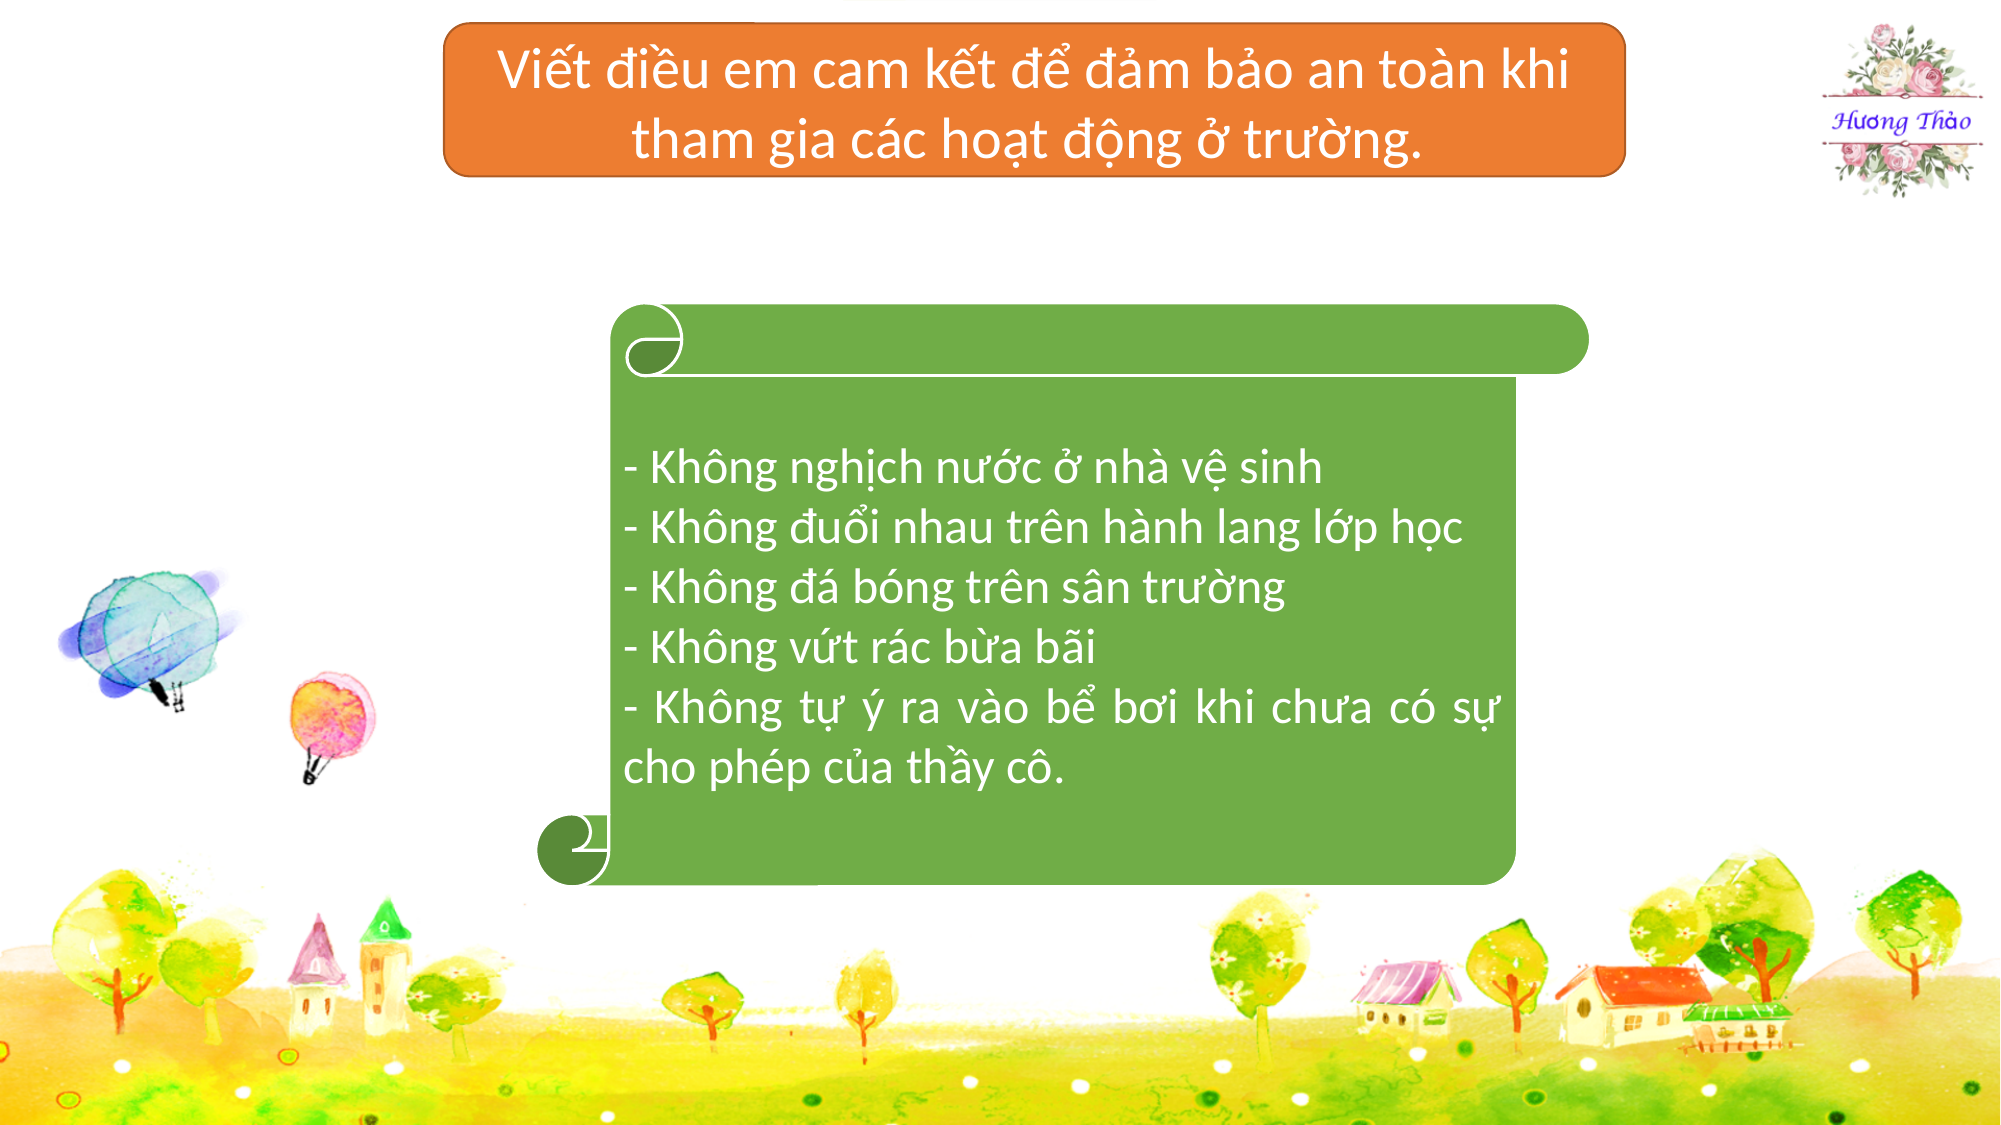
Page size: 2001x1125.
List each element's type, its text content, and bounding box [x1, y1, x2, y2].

text_box Viết điều em cam kết để đảm bảo an toàn khi tham gia các hoạt động ở trường. [442, 22, 1627, 178]
text_box - Không nghịch nước ở nhà vệ sinh - Không đuổi nhau trên hành lang lớp học - Không đá bóng trên sân trường - Không vứt rác bừa bãi - Không tự ý ra vào bể bơi khi chưa có sự cho phép của thầy cô. [534, 301, 1593, 889]
picture [0, 0, 2001, 1125]
